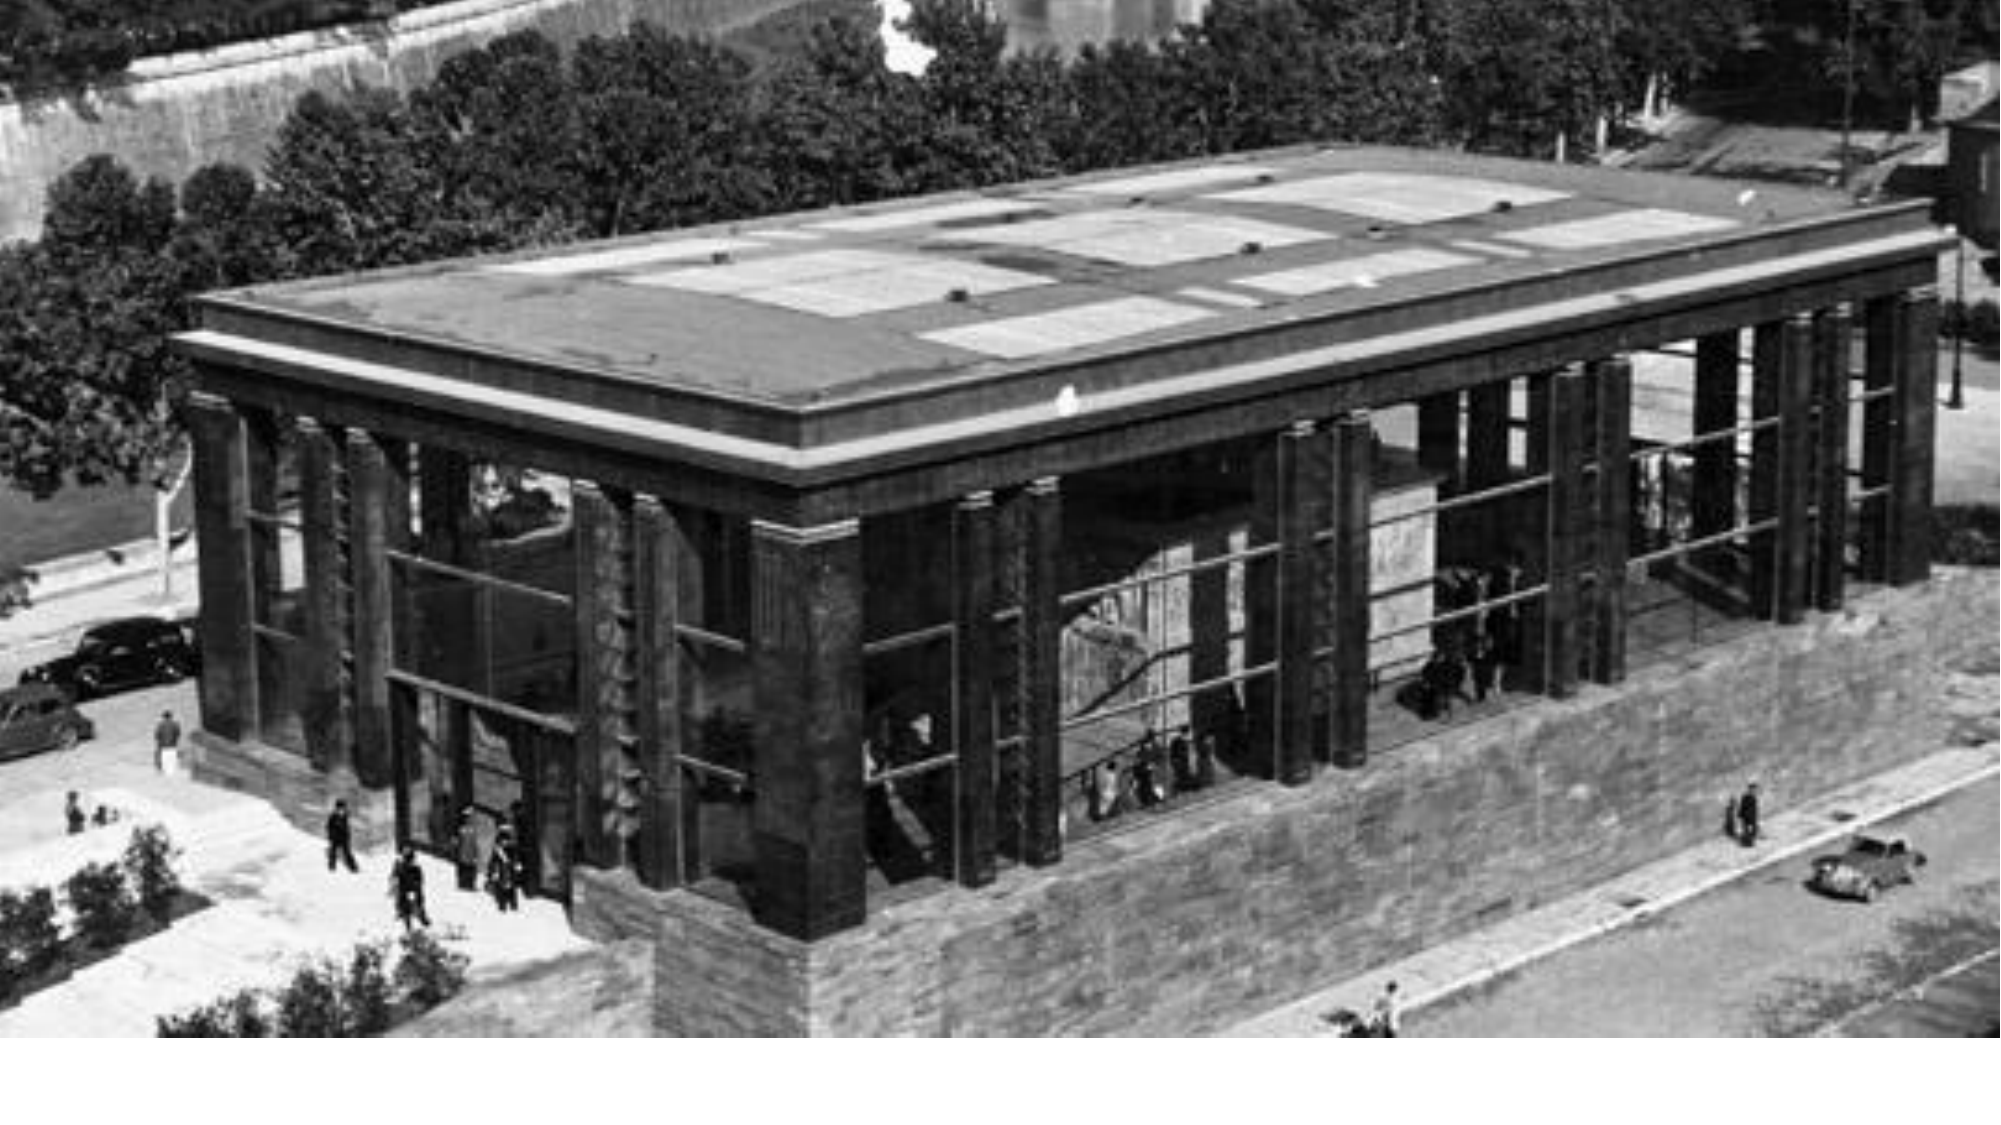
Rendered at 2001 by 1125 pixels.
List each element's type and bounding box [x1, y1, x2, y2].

list [0, 0, 2000, 1038]
